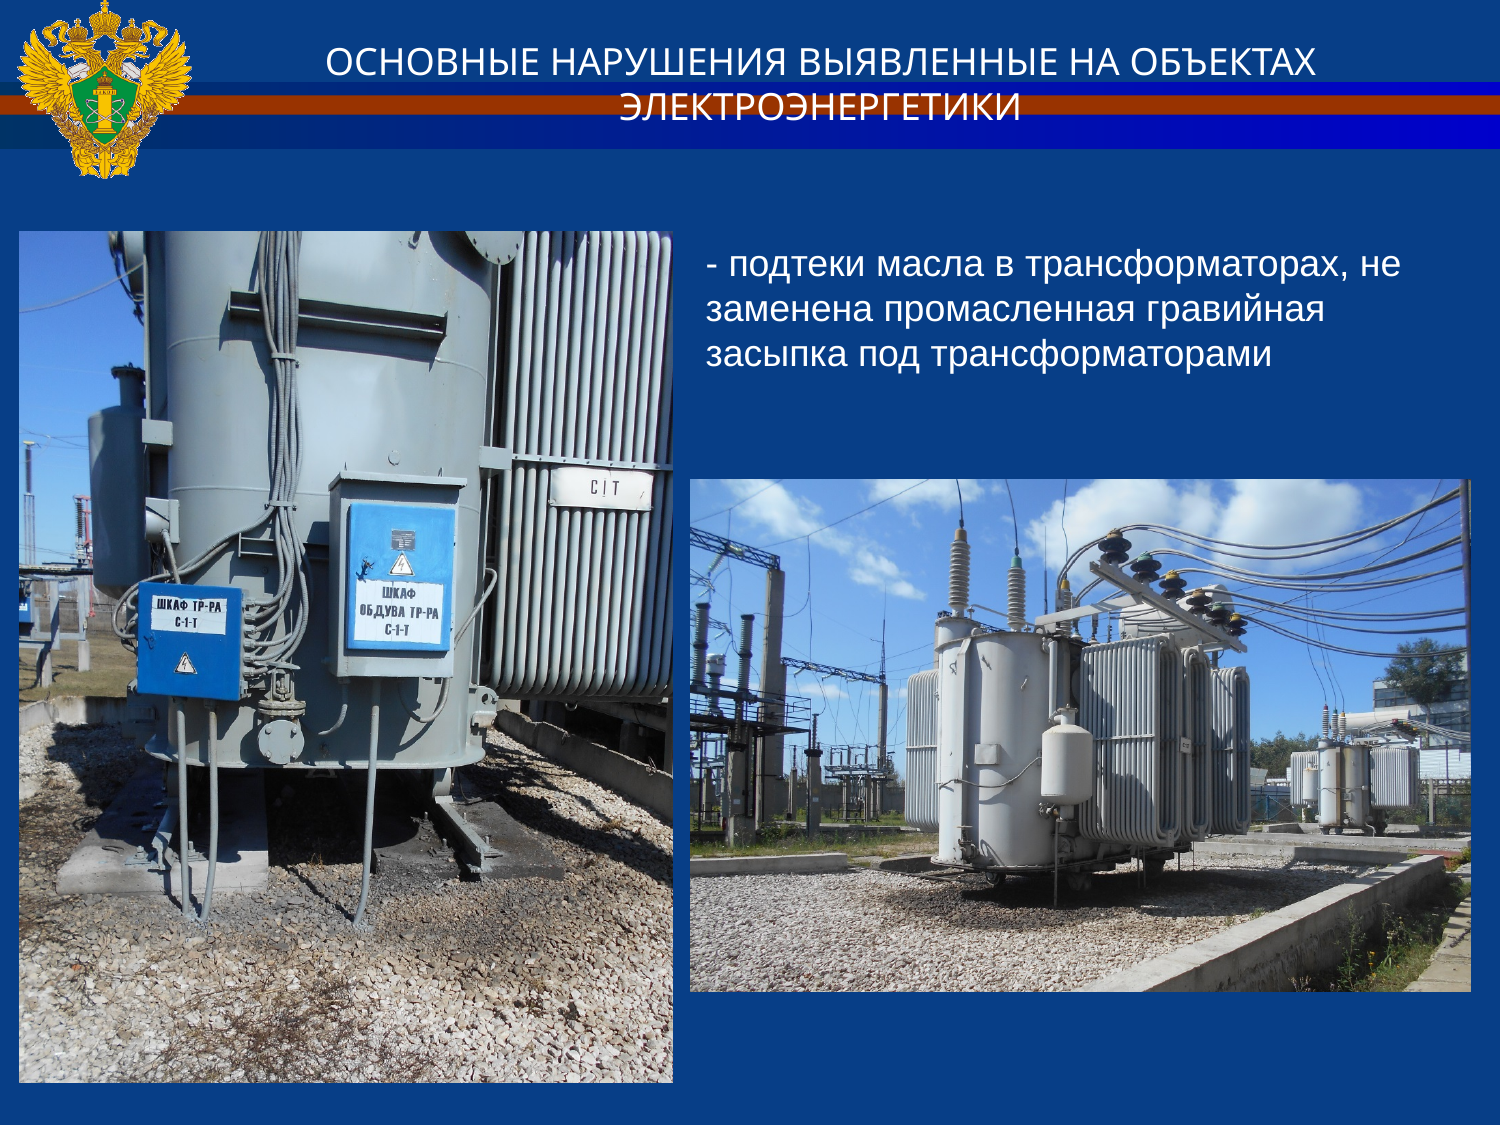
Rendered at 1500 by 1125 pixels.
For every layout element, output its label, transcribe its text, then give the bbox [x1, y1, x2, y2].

picture [690, 479, 1471, 992]
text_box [0, 0, 1500, 179]
picture [18, 231, 673, 1083]
text_box - подтеки масла в трансформаторах, не заменена промасленная гравийная засыпка под трансформаторами [690, 231, 1441, 382]
